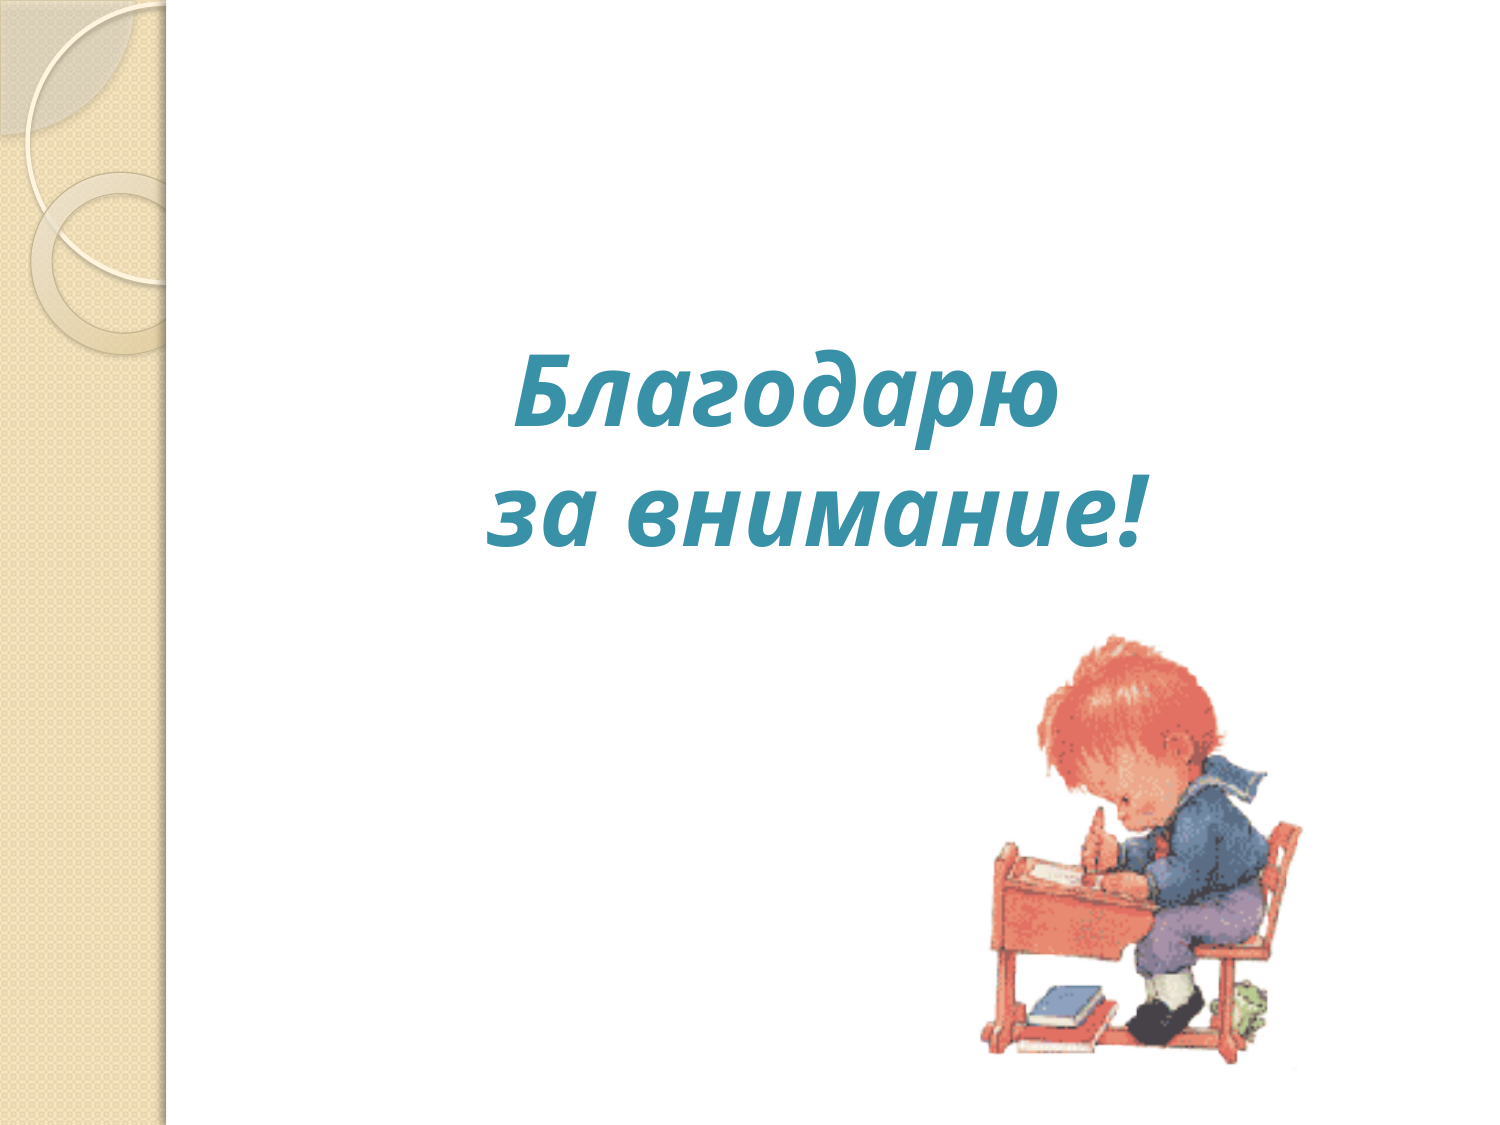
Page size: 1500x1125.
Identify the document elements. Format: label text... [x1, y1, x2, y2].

title Благодарю за внимание! [82, 35, 1432, 858]
picture [937, 632, 1349, 1071]
